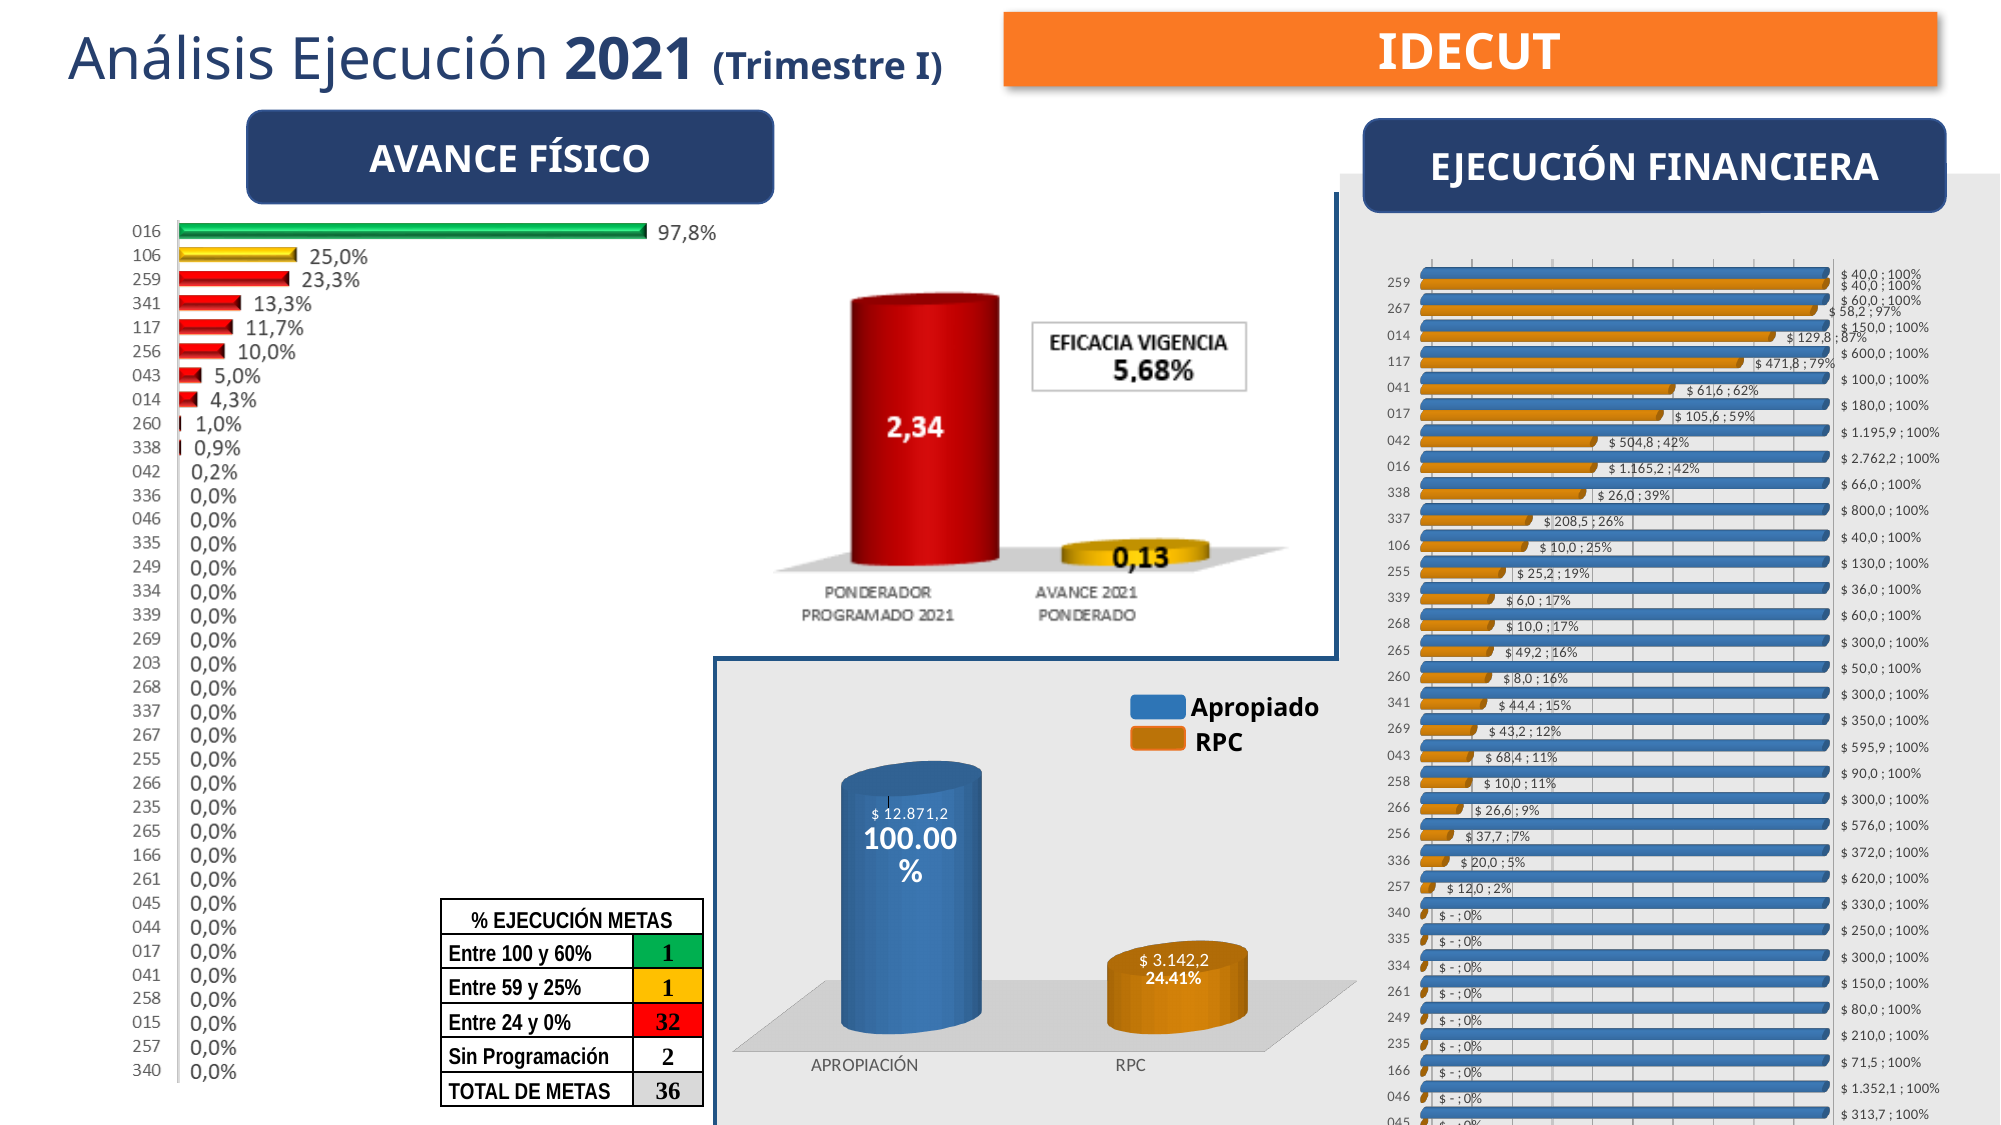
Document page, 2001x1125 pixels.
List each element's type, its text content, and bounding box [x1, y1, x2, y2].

text_box IDECUT [1003, 11, 1938, 87]
chart [713, 225, 2000, 1125]
text_box EJECUCIÓN FINANCIERA [1362, 118, 1947, 173]
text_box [713, 173, 2000, 736]
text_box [713, 1084, 1334, 1125]
picture [773, 271, 1291, 642]
picture [69, 183, 713, 1105]
text_box AVANCE FÍSICO [246, 109, 775, 183]
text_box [1131, 684, 1334, 736]
text_box Análisis Ejecución 2021 (Trimestre I) [53, 14, 964, 99]
